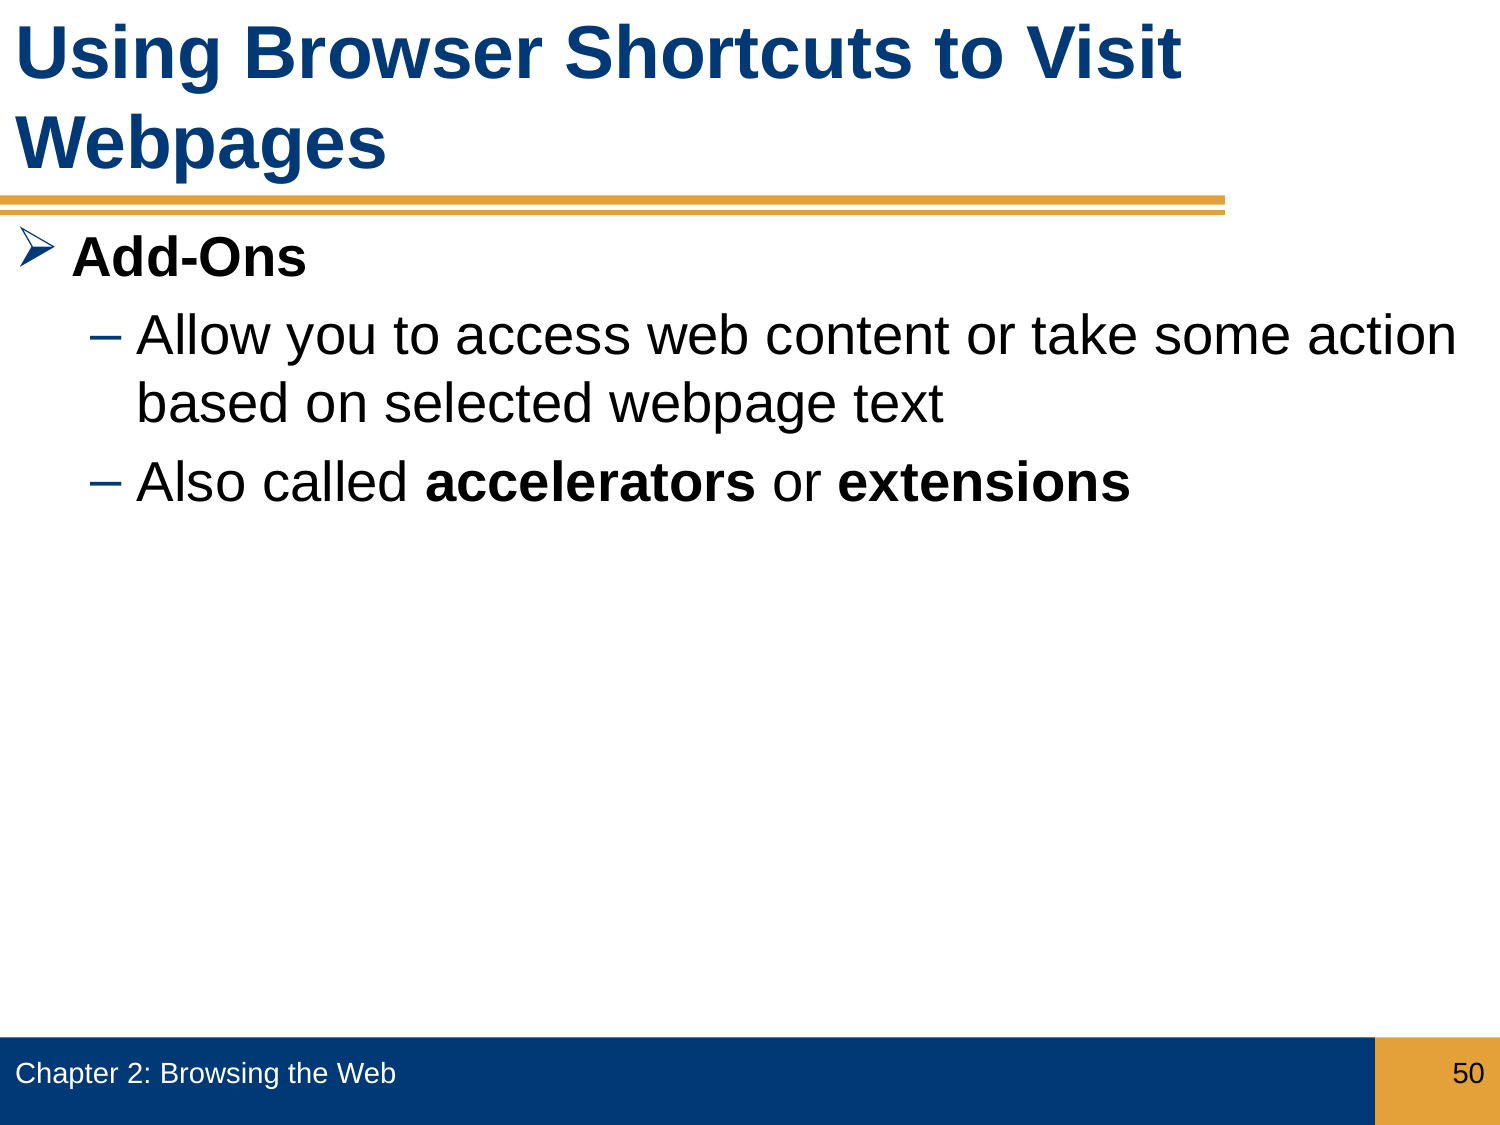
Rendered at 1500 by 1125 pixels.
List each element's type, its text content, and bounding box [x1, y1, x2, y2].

footer Chapter 2: Browsing the Web [0, 1046, 1374, 1125]
slide_number 50 [1374, 1046, 1500, 1125]
list Add-Ons Allow you to access web content or take some action based on selected webpage text Also called accelerators or extensions [0, 212, 1476, 1006]
title Using Browser Shortcuts to Visit Webpages [0, 0, 1226, 188]
